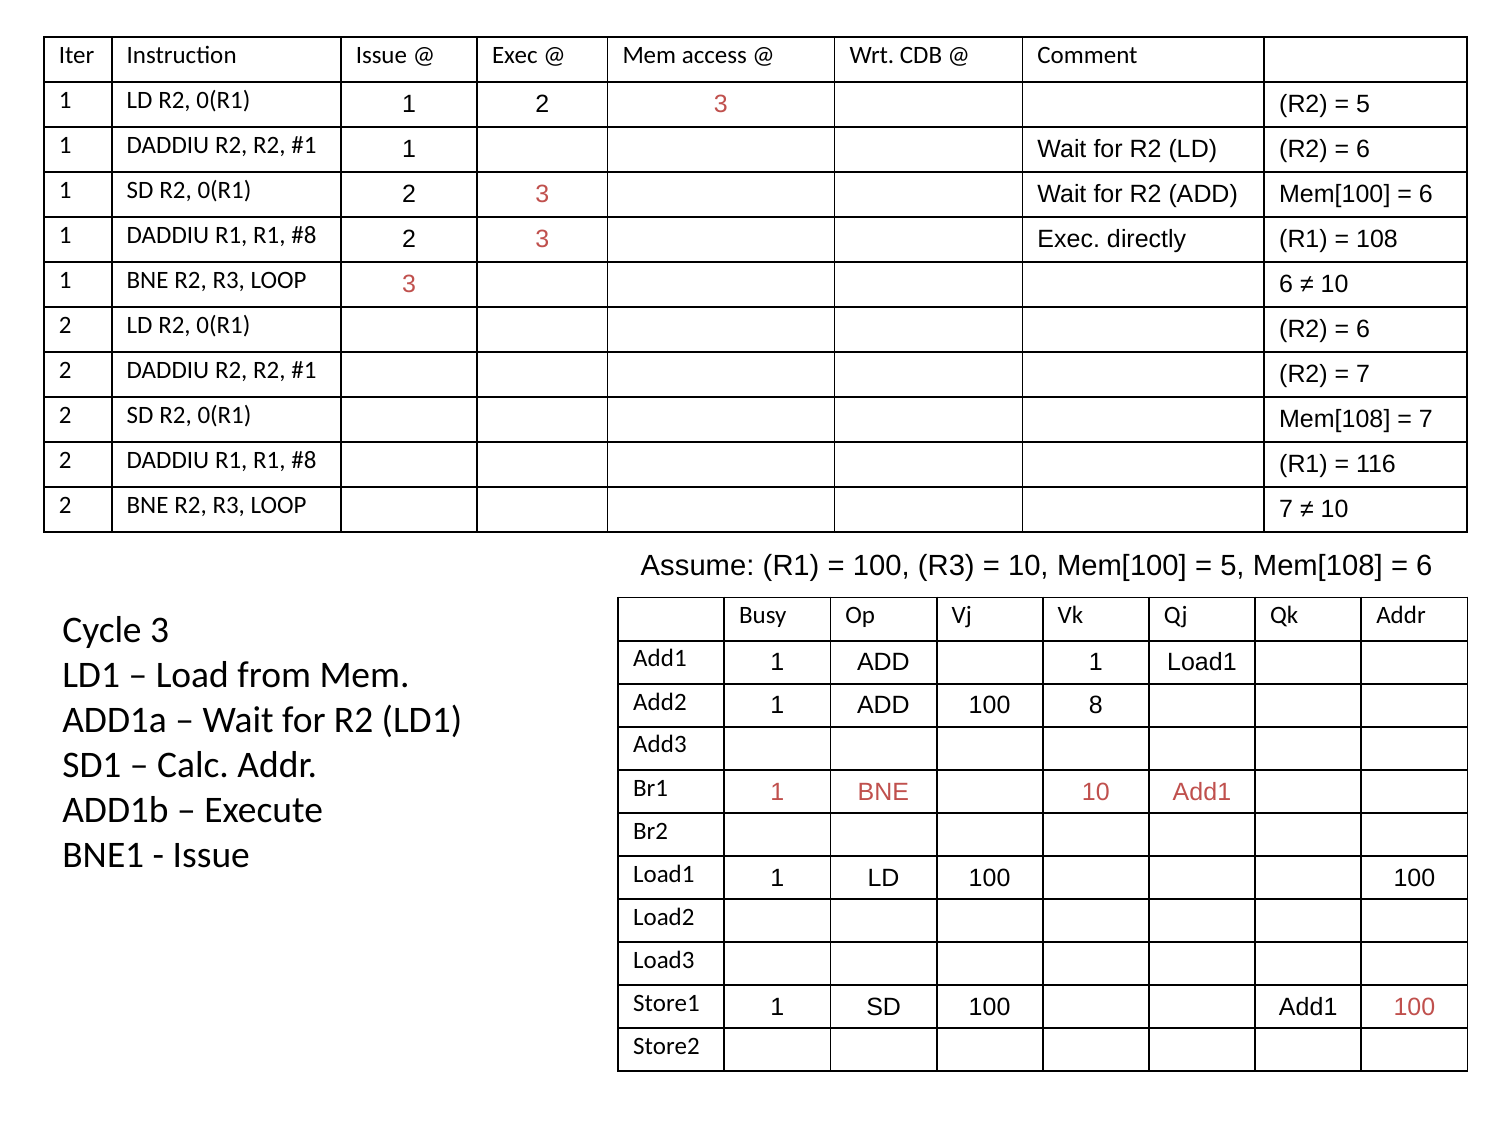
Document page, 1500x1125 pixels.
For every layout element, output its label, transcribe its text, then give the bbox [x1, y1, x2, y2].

table_cell 1 [45, 263, 111, 306]
table_header Exec @ [478, 38, 607, 81]
table_cell [831, 814, 936, 855]
table_cell LD R2, 0(R1) [113, 308, 340, 351]
table_cell [1023, 443, 1263, 486]
table_cell [1362, 642, 1467, 683]
table_cell [938, 900, 1042, 941]
table_cell [608, 128, 834, 171]
table_cell ADD [831, 642, 936, 683]
table_cell [831, 943, 936, 984]
table_cell [835, 83, 1022, 126]
table_cell [1256, 728, 1360, 769]
table_cell [835, 353, 1022, 396]
table_cell [1150, 986, 1254, 1027]
table_cell Add2 [619, 685, 723, 726]
table_cell [1362, 728, 1467, 769]
table_cell Add1 [1150, 771, 1254, 812]
table_cell 1 [45, 83, 111, 126]
table_cell [1044, 943, 1148, 984]
table_cell [1150, 814, 1254, 855]
table_cell 100 [938, 685, 1042, 726]
table_cell [938, 943, 1042, 984]
table_cell [835, 488, 1022, 531]
table_cell [835, 173, 1022, 216]
table_cell [478, 308, 607, 351]
table_cell [1256, 685, 1360, 726]
table_cell 1 [45, 218, 111, 261]
table_cell [1150, 728, 1254, 769]
table_cell 3 [478, 173, 607, 216]
table_cell [478, 263, 607, 306]
table_cell 2 [478, 83, 607, 126]
table_cell 1 [725, 685, 830, 726]
table_cell Store1 [619, 986, 723, 1027]
table_cell Mem[100] = 6 [1265, 173, 1466, 216]
table_cell [938, 728, 1042, 769]
table_header Vk [1044, 598, 1148, 640]
table_cell [1256, 642, 1360, 683]
table_header [619, 598, 723, 640]
table_header Instruction [113, 38, 340, 81]
table_cell [478, 398, 607, 441]
table_cell [1362, 943, 1467, 984]
table_cell Br2 [619, 814, 723, 855]
table_cell Br1 [619, 771, 723, 812]
table_cell [342, 398, 476, 441]
table_cell [608, 488, 834, 531]
table_cell SD R2, 0(R1) [113, 398, 340, 441]
table_cell [1044, 1029, 1148, 1070]
table_cell [835, 128, 1022, 171]
table_cell Add1 [1256, 986, 1360, 1027]
table_cell [608, 173, 834, 216]
table_header Comment [1023, 38, 1263, 81]
table_cell Store2 [619, 1029, 723, 1070]
table_cell 8 [1044, 685, 1148, 726]
table_header Qj [1150, 598, 1254, 640]
table_cell 1 [725, 771, 830, 812]
table_cell Wait for R2 (ADD) [1023, 173, 1263, 216]
table_cell [608, 443, 834, 486]
table_cell [1044, 900, 1148, 941]
table_header Addr [1362, 598, 1467, 640]
table_cell 2 [45, 443, 111, 486]
table_cell 1 [725, 986, 830, 1027]
table_cell [1023, 263, 1263, 306]
table_cell [1362, 814, 1467, 855]
table_cell 10 [1044, 771, 1148, 812]
table_cell [938, 642, 1042, 683]
table_cell 1 [725, 857, 830, 898]
table_cell [835, 308, 1022, 351]
table_cell [342, 443, 476, 486]
table_cell 1 [45, 173, 111, 216]
table_cell 1 [1044, 642, 1148, 683]
table_cell 2 [45, 353, 111, 396]
table_cell [608, 218, 834, 261]
table_cell [608, 308, 834, 351]
table_cell Load1 [619, 857, 723, 898]
table_cell BNE R2, R3, LOOP [113, 488, 340, 531]
table_cell Mem[108] = 7 [1265, 398, 1466, 441]
table_cell SD [831, 986, 936, 1027]
table_header Mem access @ [608, 38, 834, 81]
table_cell [1256, 857, 1360, 898]
table_cell [1150, 685, 1254, 726]
table_cell BNE R2, R3, LOOP [113, 263, 340, 306]
table_cell [1362, 685, 1467, 726]
table_cell ADD [831, 685, 936, 726]
table_cell [725, 728, 830, 769]
table_header Iter [45, 38, 111, 81]
table_cell [938, 1029, 1042, 1070]
table_cell [1150, 857, 1254, 898]
table_cell 1 [725, 642, 830, 683]
table_cell [608, 353, 834, 396]
text_box Assume: (R1) = 100, (R3) = 10, Mem[100] = 5, Mem[108] = 6 [625, 539, 1449, 589]
table_cell [478, 443, 607, 486]
table_header Qk [1256, 598, 1360, 640]
table_cell 3 [342, 263, 476, 306]
table_cell Wait for R2 (LD) [1023, 128, 1263, 171]
table_cell [725, 943, 830, 984]
table_cell [1023, 353, 1263, 396]
table_cell [1362, 771, 1467, 812]
table_cell (R2) = 6 [1265, 308, 1466, 351]
table_cell [1256, 900, 1360, 941]
table_cell [1023, 83, 1263, 126]
table_cell Exec. directly [1023, 218, 1263, 261]
table_cell [608, 398, 834, 441]
table_cell [831, 1029, 936, 1070]
table_cell [1044, 728, 1148, 769]
table_cell Add1 [619, 642, 723, 683]
table_cell [1150, 900, 1254, 941]
table_cell [1256, 1029, 1360, 1070]
table_cell [608, 263, 834, 306]
table_cell [1044, 857, 1148, 898]
table_cell [342, 353, 476, 396]
table_header [1265, 38, 1466, 81]
table_cell 7 ≠ 10 [1265, 488, 1466, 531]
table_cell 100 [938, 857, 1042, 898]
table_cell (R1) = 108 [1265, 218, 1466, 261]
table_cell [1150, 1029, 1254, 1070]
table_cell [1023, 308, 1263, 351]
table_cell (R2) = 5 [1265, 83, 1466, 126]
table_cell [1044, 814, 1148, 855]
table_cell 2 [342, 218, 476, 261]
text_box Cycle 3 LD1 – Load from Mem. ADD1a – Wait for R2 (LD1) SD1 – Calc. Addr. ADD1b – Execute BNE1 - Issue [47, 597, 478, 928]
table_cell [831, 900, 936, 941]
table_cell LD [831, 857, 936, 898]
table_cell DADDIU R1, R1, #8 [113, 218, 340, 261]
table_cell 1 [342, 128, 476, 171]
table_header Vj [938, 598, 1042, 640]
table_cell Add3 [619, 728, 723, 769]
table_cell [831, 728, 936, 769]
table_cell [1023, 488, 1263, 531]
table_cell [835, 263, 1022, 306]
table_cell Load1 [1150, 642, 1254, 683]
table_cell SD R2, 0(R1) [113, 173, 340, 216]
table_cell (R2) = 7 [1265, 353, 1466, 396]
table_cell 2 [45, 398, 111, 441]
table_cell 2 [45, 488, 111, 531]
table_cell [725, 900, 830, 941]
table_cell [1256, 814, 1360, 855]
table_cell 3 [478, 218, 607, 261]
table_cell [1256, 771, 1360, 812]
table_cell [1362, 900, 1467, 941]
table_header Busy [725, 598, 830, 640]
table_cell LD R2, 0(R1) [113, 83, 340, 126]
table_cell [835, 218, 1022, 261]
table_cell [342, 308, 476, 351]
table_cell DADDIU R2, R2, #1 [113, 128, 340, 171]
table_cell [835, 398, 1022, 441]
table_cell 3 [608, 83, 834, 126]
table_cell [725, 1029, 830, 1070]
table_cell Load3 [619, 943, 723, 984]
table_cell 1 [45, 128, 111, 171]
table_cell 100 [1362, 986, 1467, 1027]
table_cell [1044, 986, 1148, 1027]
table_cell Load2 [619, 900, 723, 941]
table_cell [938, 771, 1042, 812]
table_cell [1023, 398, 1263, 441]
table_cell 2 [342, 173, 476, 216]
table_cell [342, 488, 476, 531]
table_cell DADDIU R2, R2, #1 [113, 353, 340, 396]
table_cell BNE [831, 771, 936, 812]
table_cell [478, 488, 607, 531]
table_cell [1150, 943, 1254, 984]
table_header Issue @ [342, 38, 476, 81]
table_cell [835, 443, 1022, 486]
table_cell [478, 353, 607, 396]
table_cell 100 [1362, 857, 1467, 898]
table_cell DADDIU R1, R1, #8 [113, 443, 340, 486]
table_cell [725, 814, 830, 855]
table_cell [938, 814, 1042, 855]
table_cell (R2) = 6 [1265, 128, 1466, 171]
table_header Wrt. CDB @ [835, 38, 1022, 81]
table_header Op [831, 598, 936, 640]
table_cell 1 [342, 83, 476, 126]
table_cell 100 [938, 986, 1042, 1027]
table_cell [1362, 1029, 1467, 1070]
table_cell 2 [45, 308, 111, 351]
table_cell [478, 128, 607, 171]
table_cell [1256, 943, 1360, 984]
table_cell (R1) = 116 [1265, 443, 1466, 486]
table_cell 6 ≠ 10 [1265, 263, 1466, 306]
